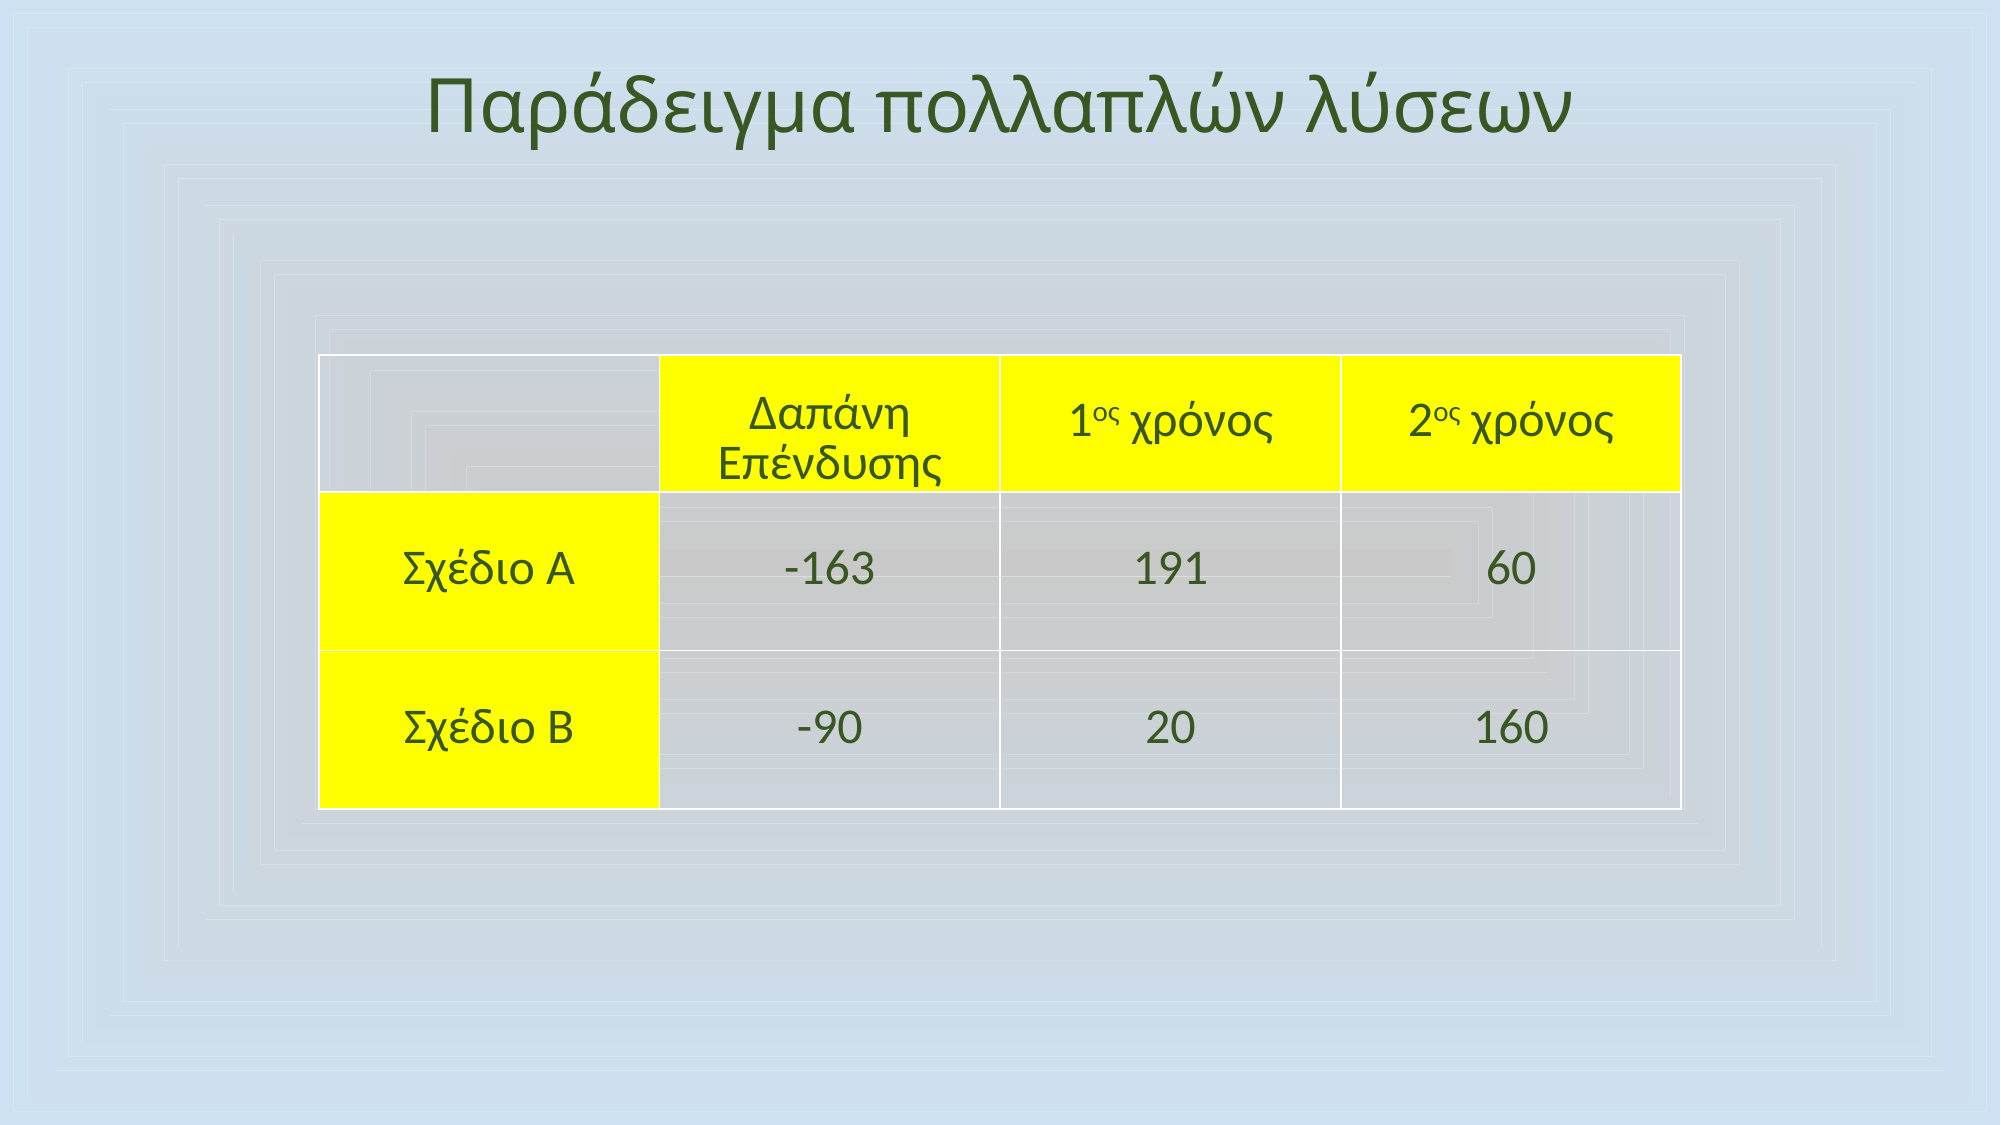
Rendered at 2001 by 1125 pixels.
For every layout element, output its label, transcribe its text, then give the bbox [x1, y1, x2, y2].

title Παράδειγμα πολλαπλών λύσεων [137, 0, 1863, 218]
table_cell Σχέδιο Α [320, 493, 659, 650]
table_header 1ος χρόνος [1001, 356, 1340, 491]
table_cell Σχέδιο Β [320, 651, 659, 808]
table_cell 191 [1001, 493, 1340, 650]
table_cell 20 [1001, 651, 1340, 808]
table_cell -163 [660, 493, 999, 650]
table_cell -90 [660, 651, 999, 808]
table_cell 160 [1342, 651, 1680, 808]
table_header 2ος χρόνος [1342, 356, 1680, 491]
table_header Δαπάνη Επένδυσης [660, 356, 999, 491]
table_header [320, 356, 659, 491]
table_cell 60 [1342, 493, 1680, 650]
